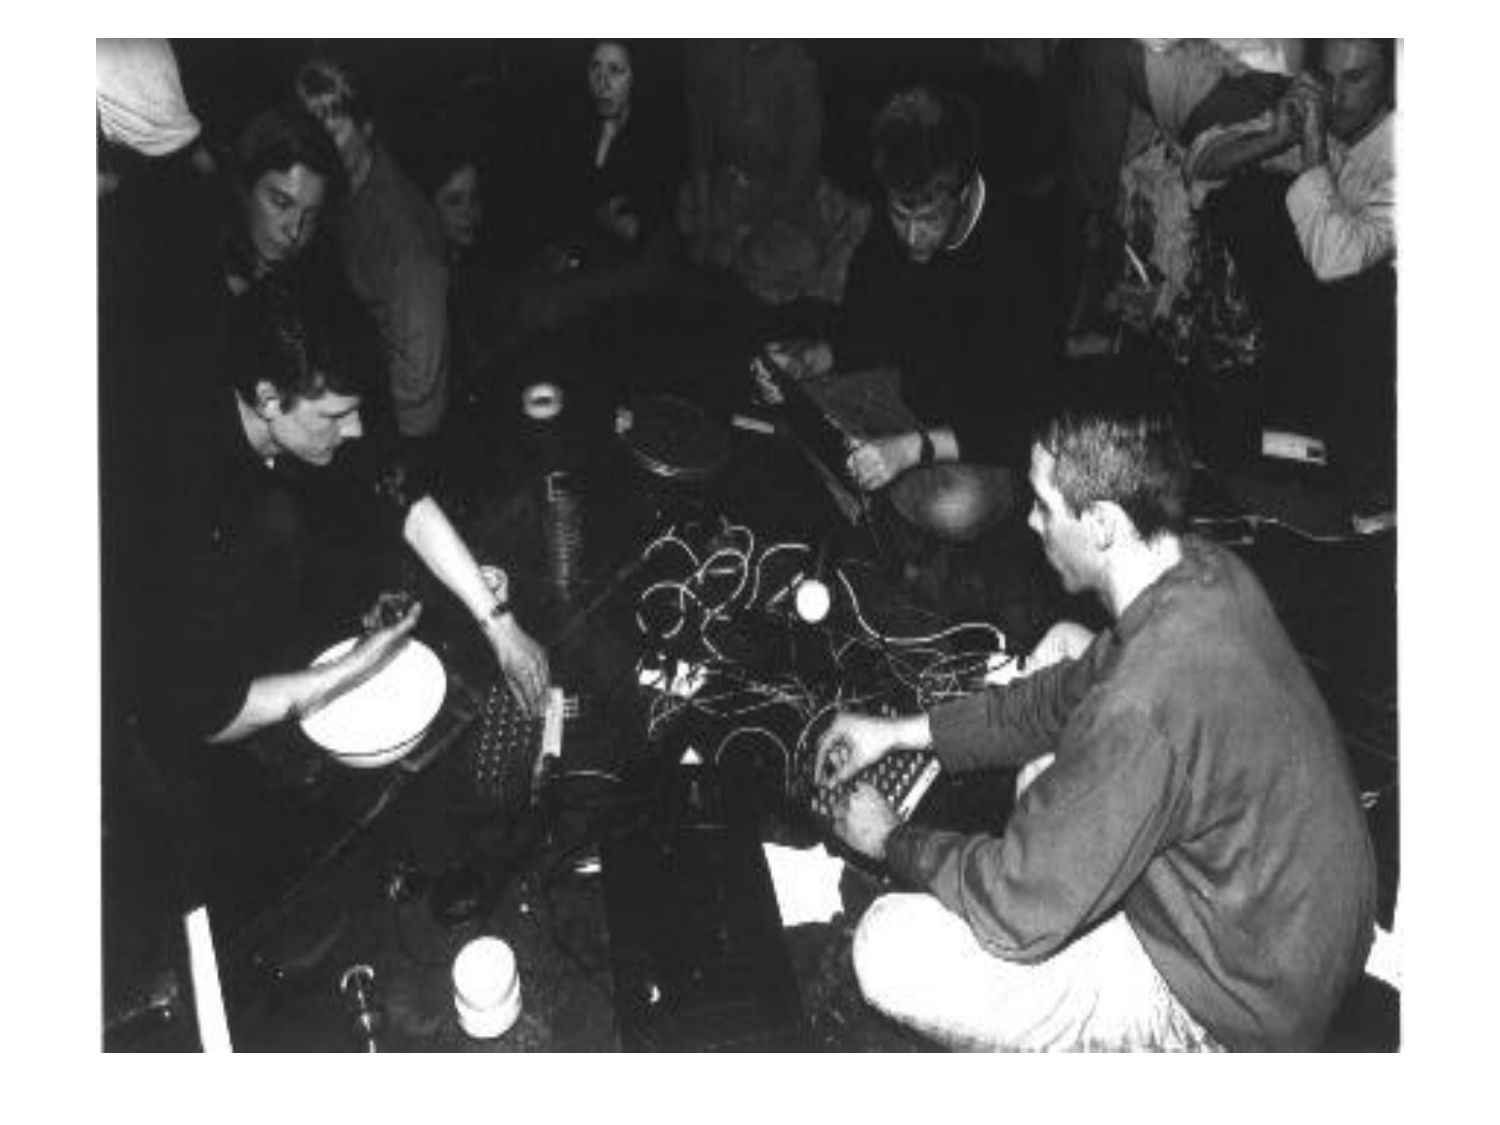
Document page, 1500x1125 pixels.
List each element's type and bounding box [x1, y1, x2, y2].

list [0, 37, 1500, 1053]
